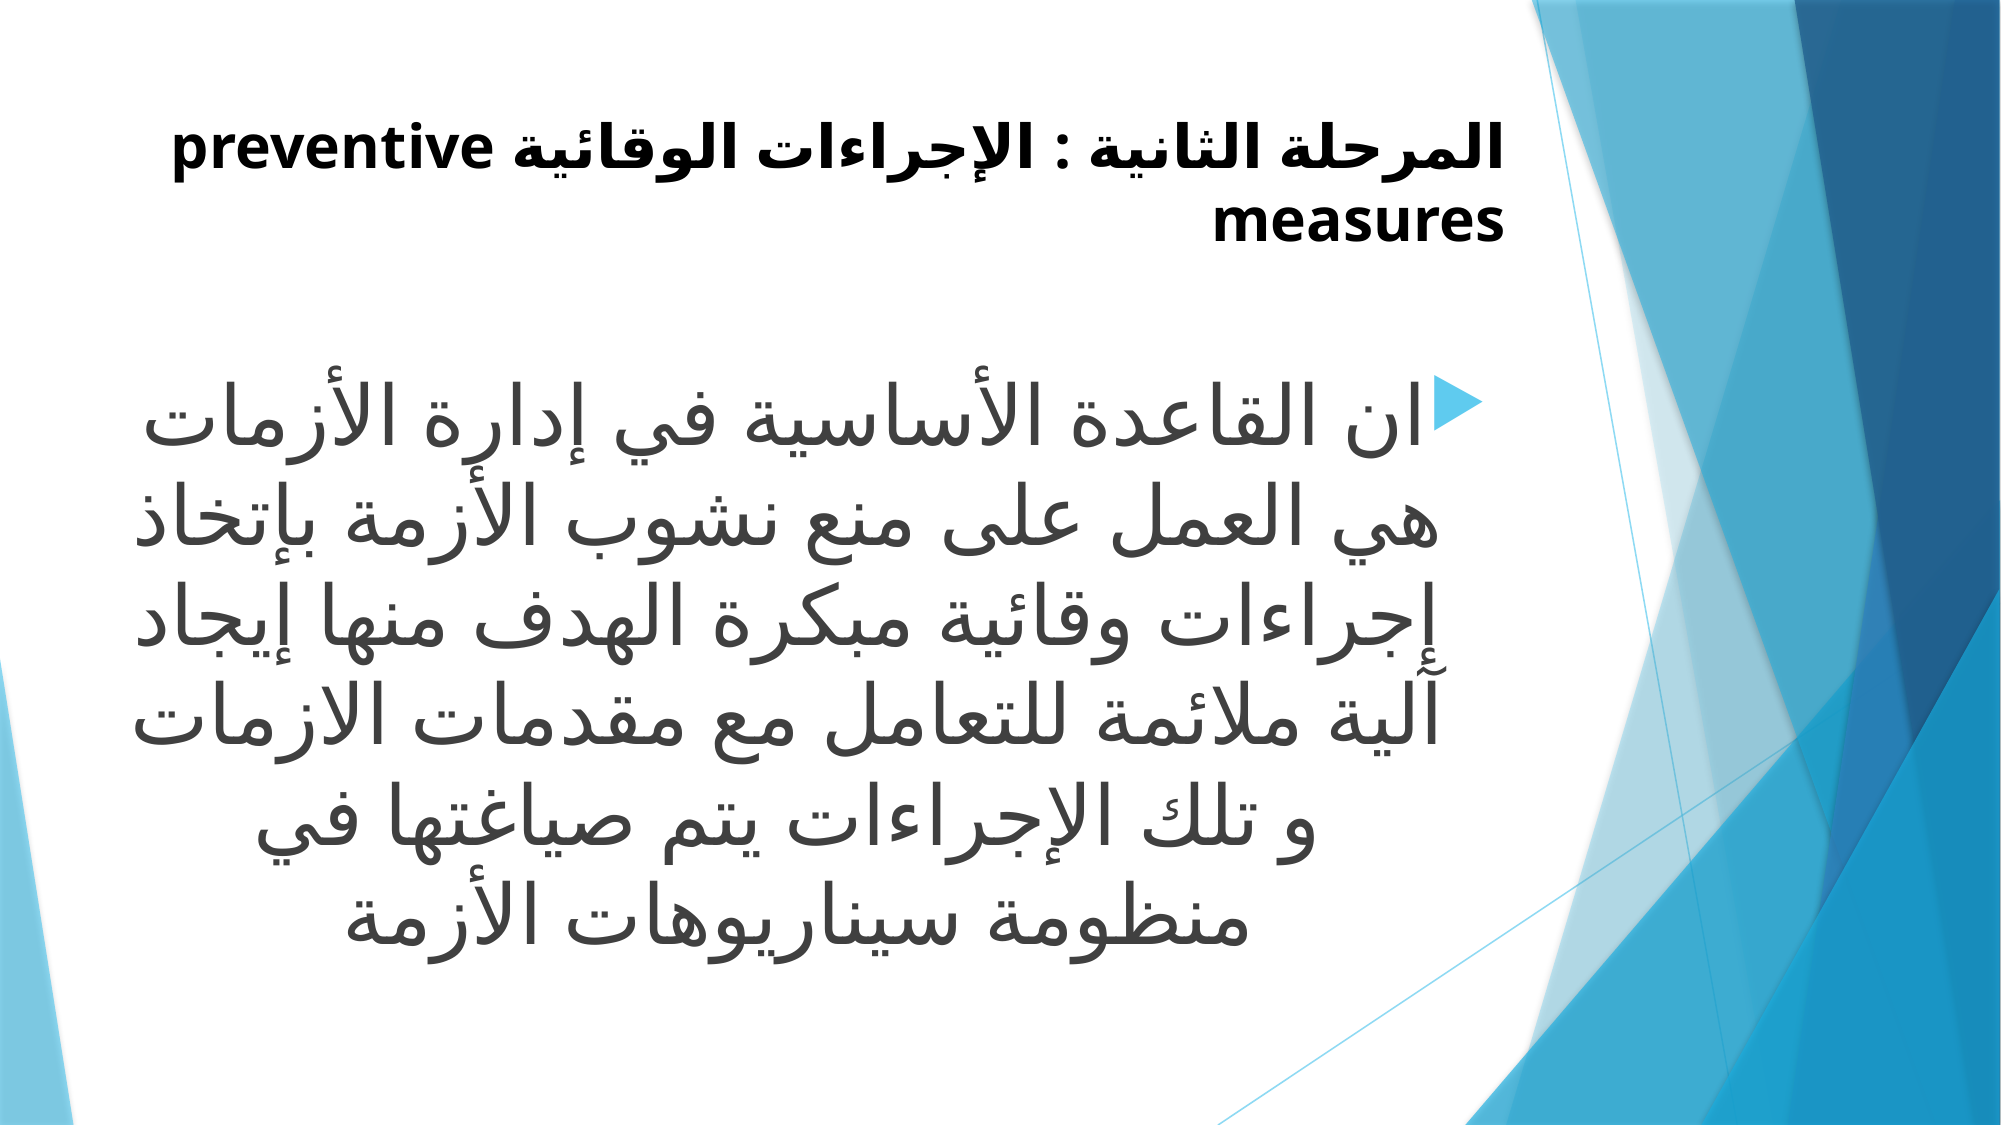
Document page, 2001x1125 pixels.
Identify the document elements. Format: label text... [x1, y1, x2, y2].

list ان القاعدة الأساسية في إدارة الأزمات هي العمل على منع نشوب الأزمة بإتخاذ إجراءات وقائية مبكرة الهدف منها إيجاد آلية ملائمة للتعامل مع مقدمات الازمات و تلك الإجراءات يتم صياغتها في منظومة سيناريوهات الأزمة [111, 354, 1522, 992]
title المرحلة الثانية : الإجراءات الوقائية preventive measures [111, 99, 1522, 317]
